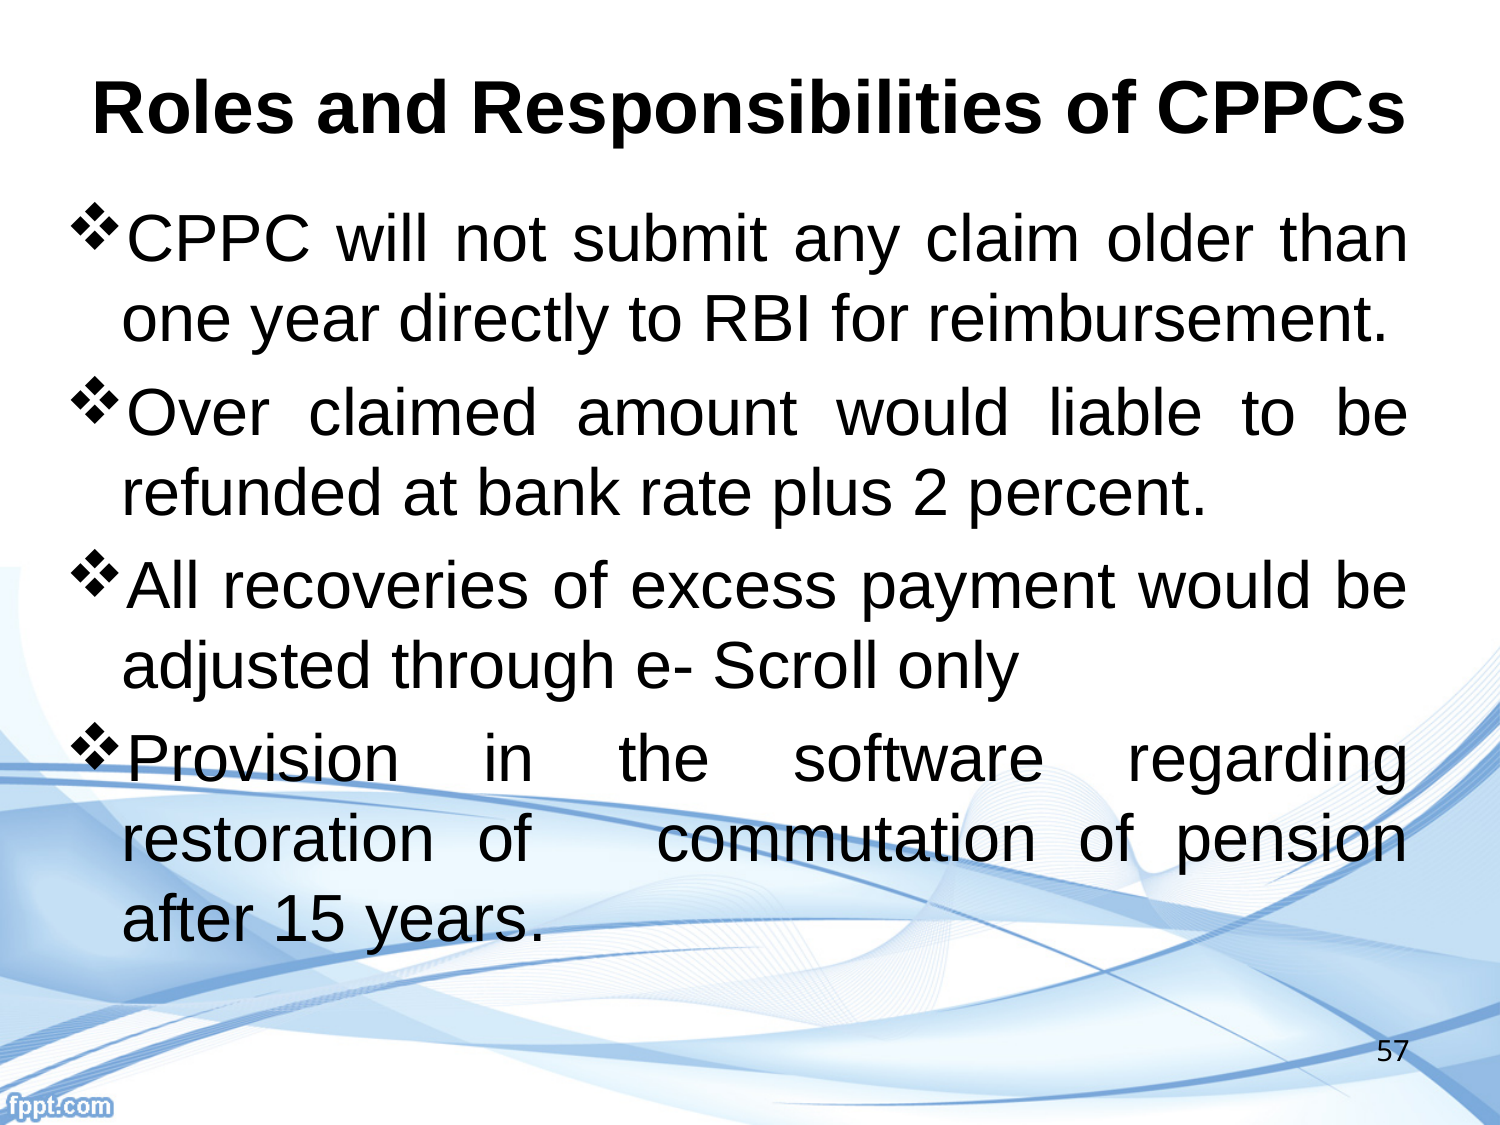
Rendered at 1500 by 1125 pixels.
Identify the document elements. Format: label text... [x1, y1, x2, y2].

slide_number 57 [1074, 1024, 1426, 1103]
title Roles and Responsibilities of CPPCs [74, 44, 1426, 163]
picture [0, 0, 1500, 1125]
list CPPC will not submit any claim older than one year directly to RBI for reimbursement. Over claimed amount would liable to be refunded at bank rate plus 2 percent. All recoveries of excess payment would be adjusted through e- Scroll only Provision in the software regarding restoration of commutation of pension after 15 years. [49, 187, 1426, 1006]
